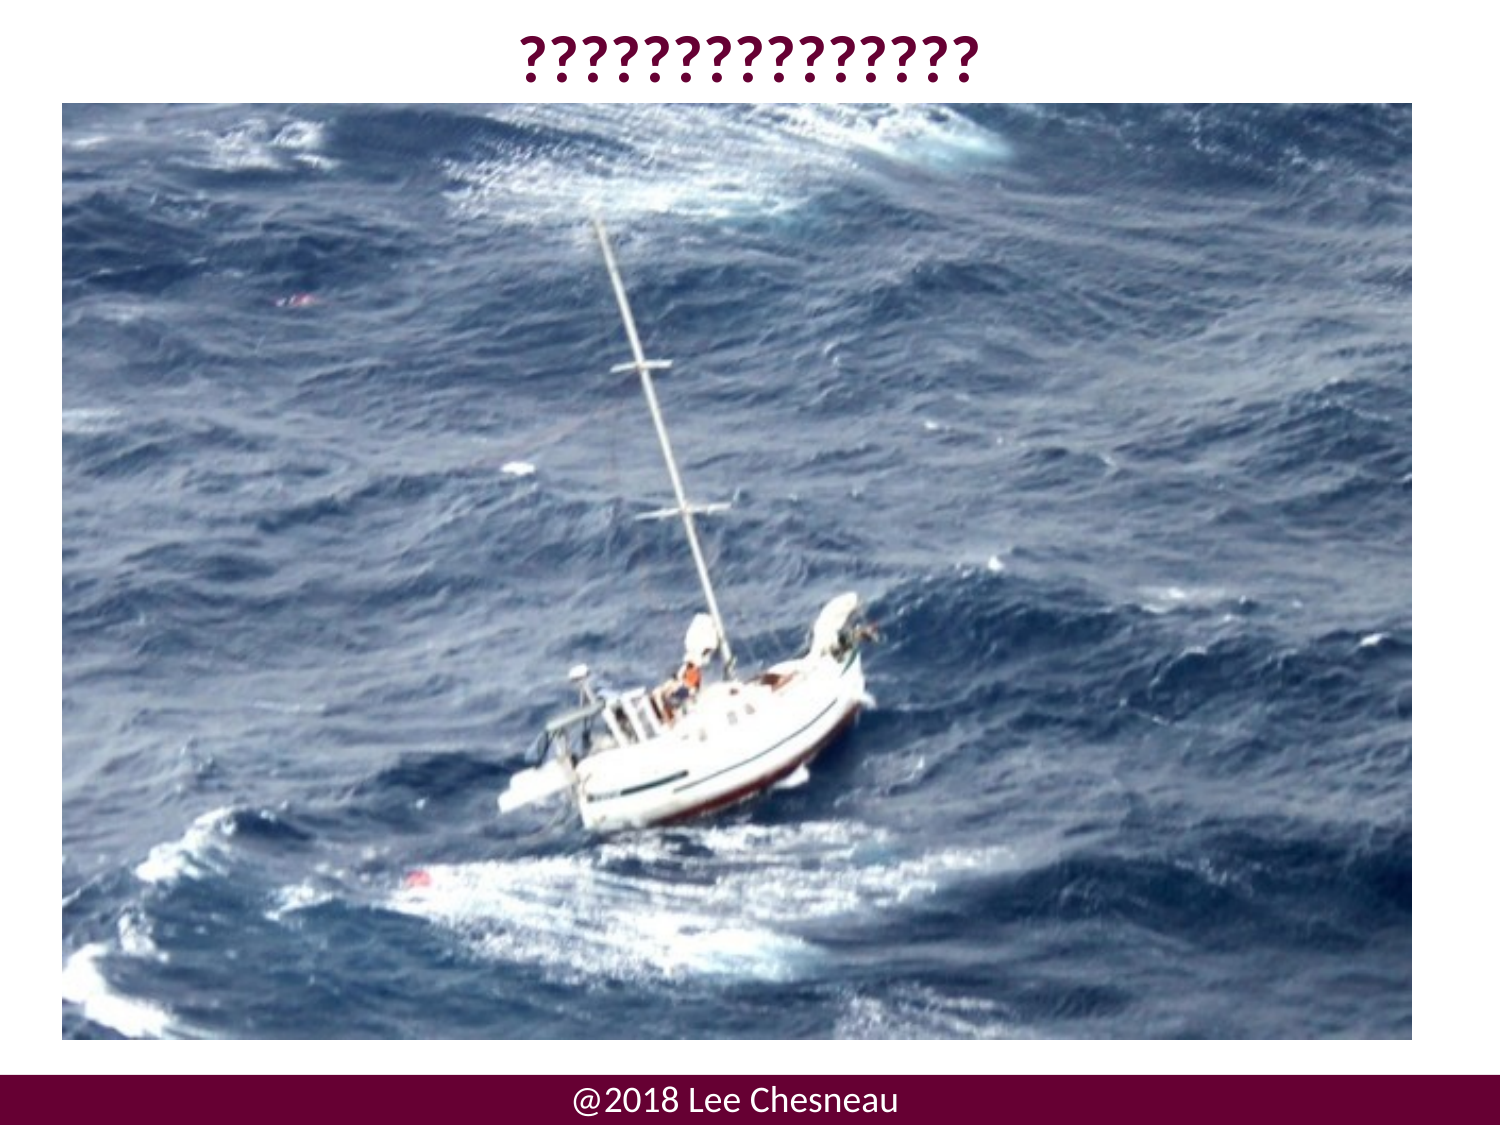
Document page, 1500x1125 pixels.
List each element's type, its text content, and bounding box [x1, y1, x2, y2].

picture [62, 102, 1412, 1040]
title ??????????????? [0, 0, 1500, 113]
